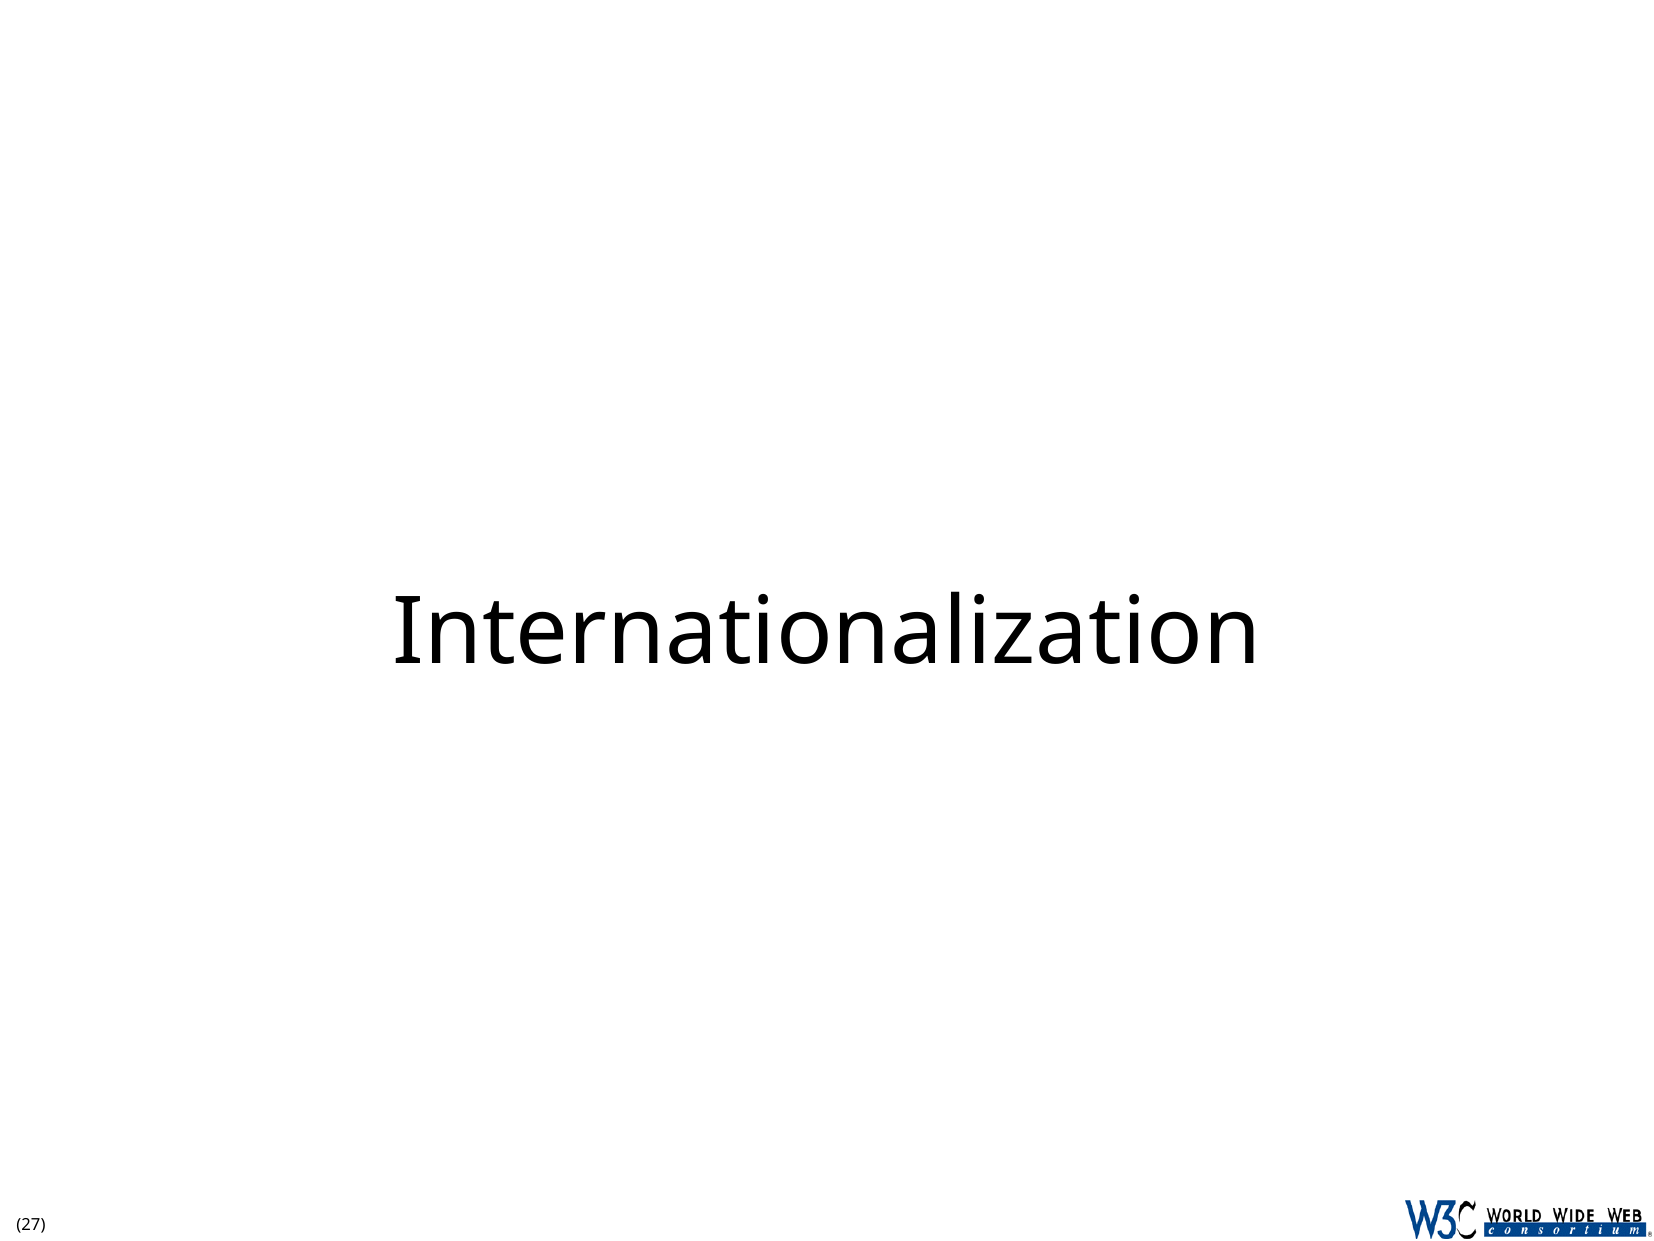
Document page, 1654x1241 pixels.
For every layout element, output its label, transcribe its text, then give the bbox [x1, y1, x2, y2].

picture [1405, 1200, 1652, 1239]
title Internationalization [82, 543, 1571, 709]
